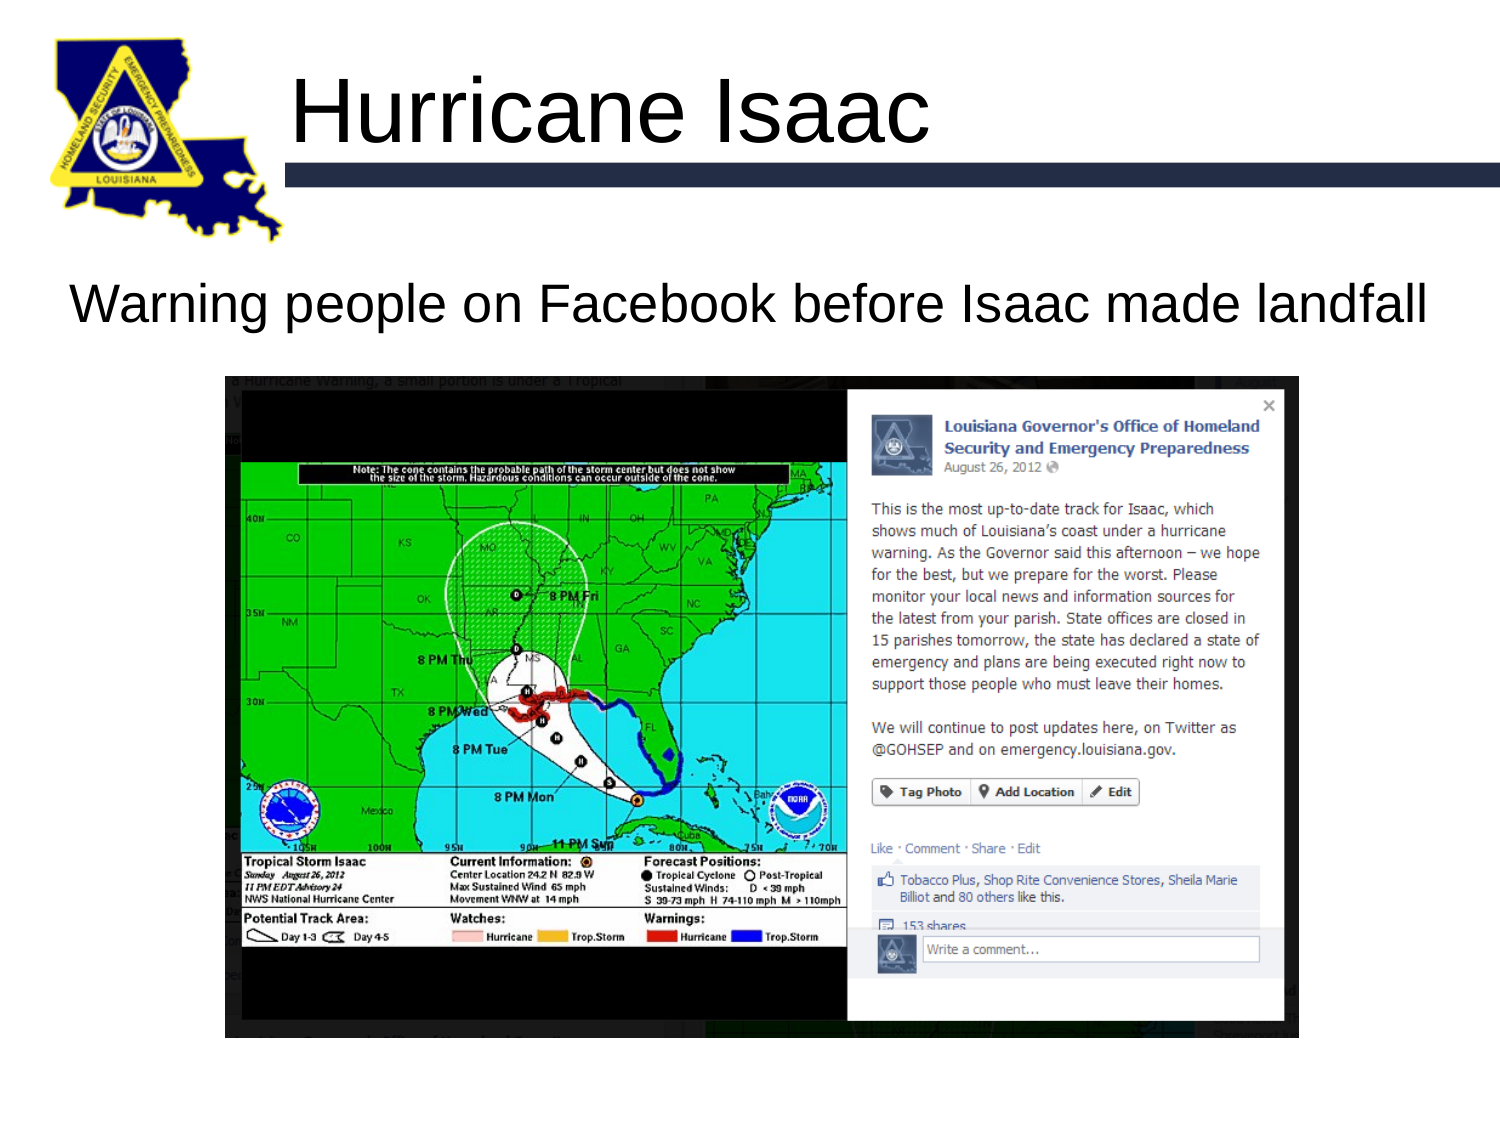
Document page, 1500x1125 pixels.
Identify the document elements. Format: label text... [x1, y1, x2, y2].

picture [224, 376, 1299, 1038]
title Hurricane Isaac [275, 12, 1475, 200]
picture [49, 37, 285, 245]
text_box [1475, 161, 1500, 189]
text_box Warning people on Facebook before Isaac made landfall [0, 260, 1500, 341]
